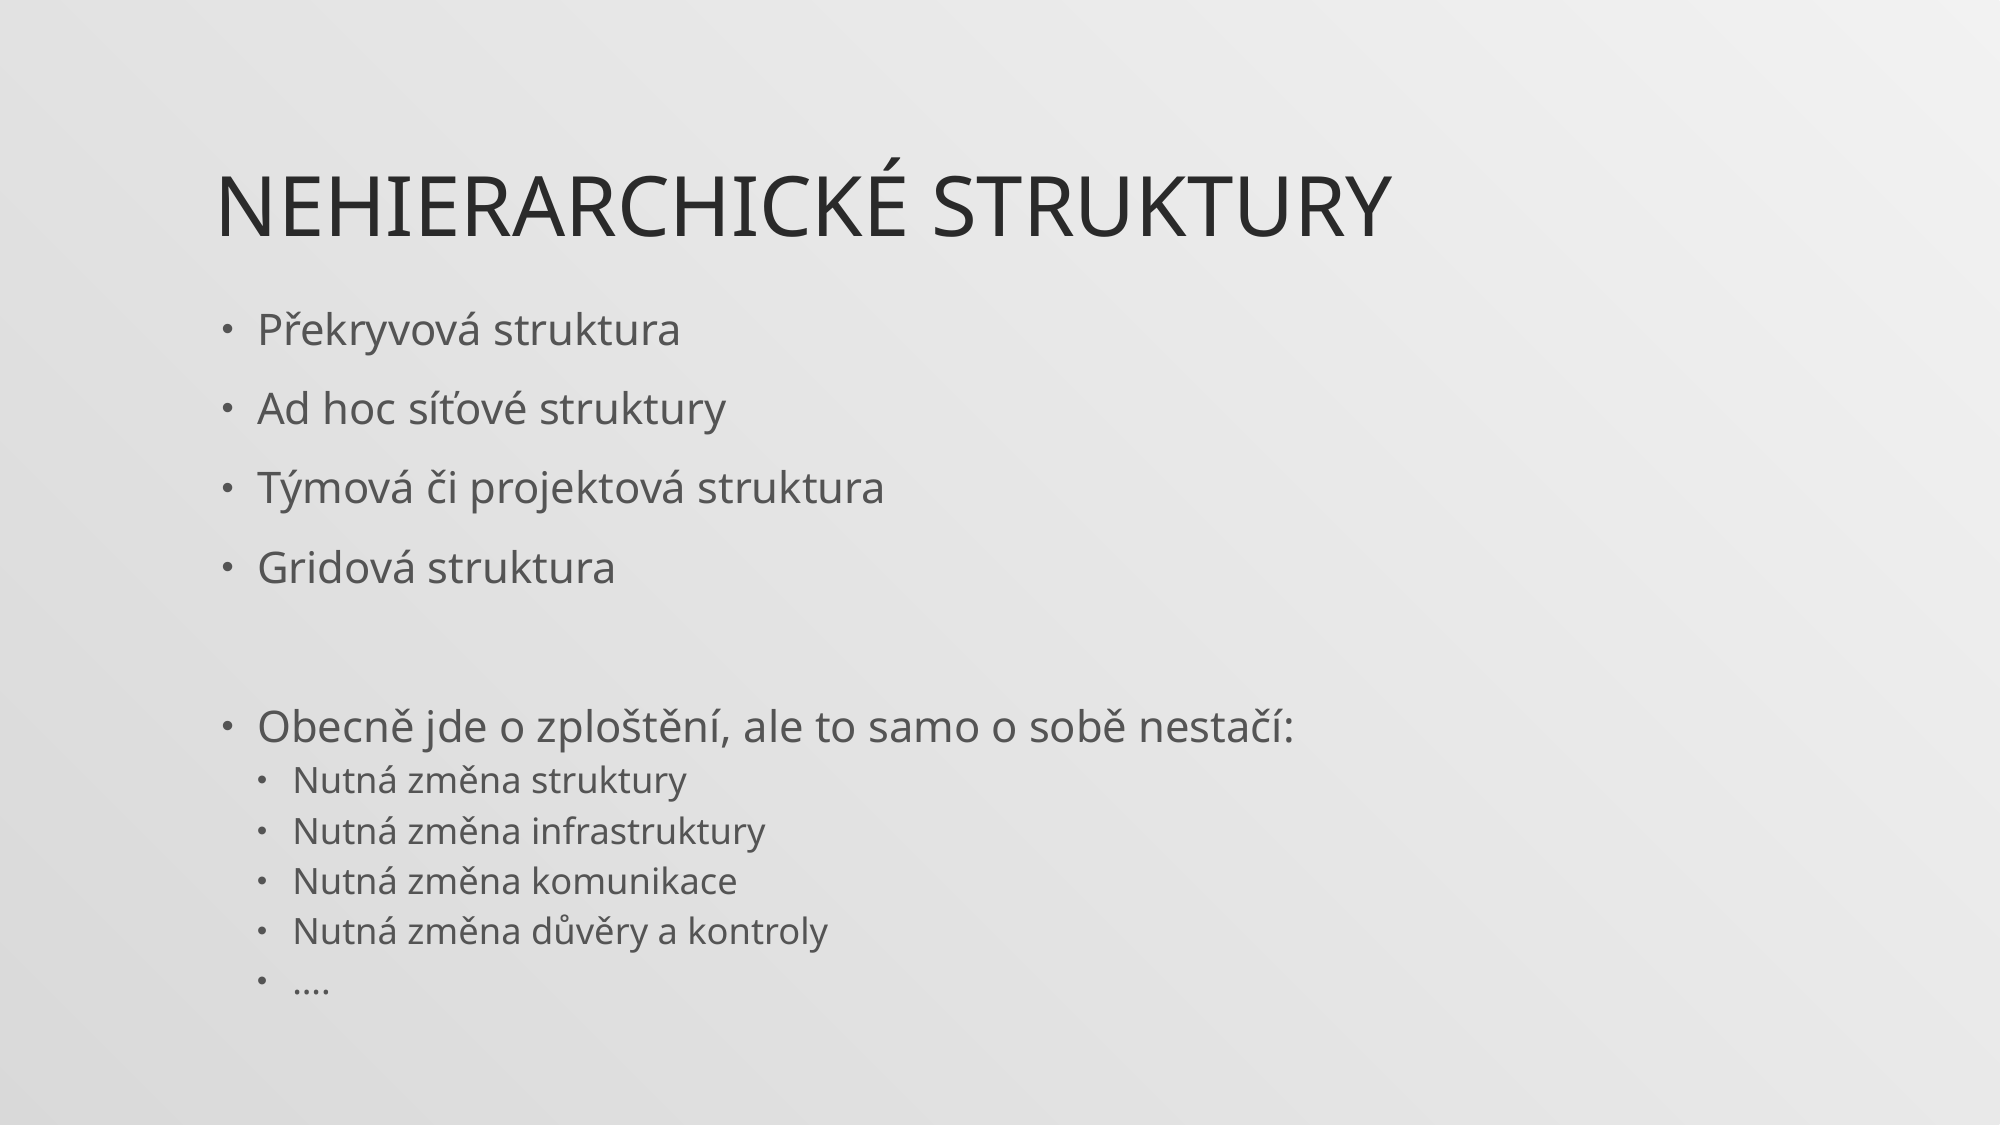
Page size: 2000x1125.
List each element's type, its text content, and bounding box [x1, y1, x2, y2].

title Nehierarchické struktury [199, 45, 1800, 263]
list Překryvová struktura Ad hoc síťové struktury Týmová či projektová struktura Gridová struktura Obecně jde o zploštění, ale to samo o sobě nestačí: Nutná změna struktury Nutná změna infrastruktury Nutná změna komunikace Nutná změna důvěry a kontroly …. [199, 299, 1800, 1013]
